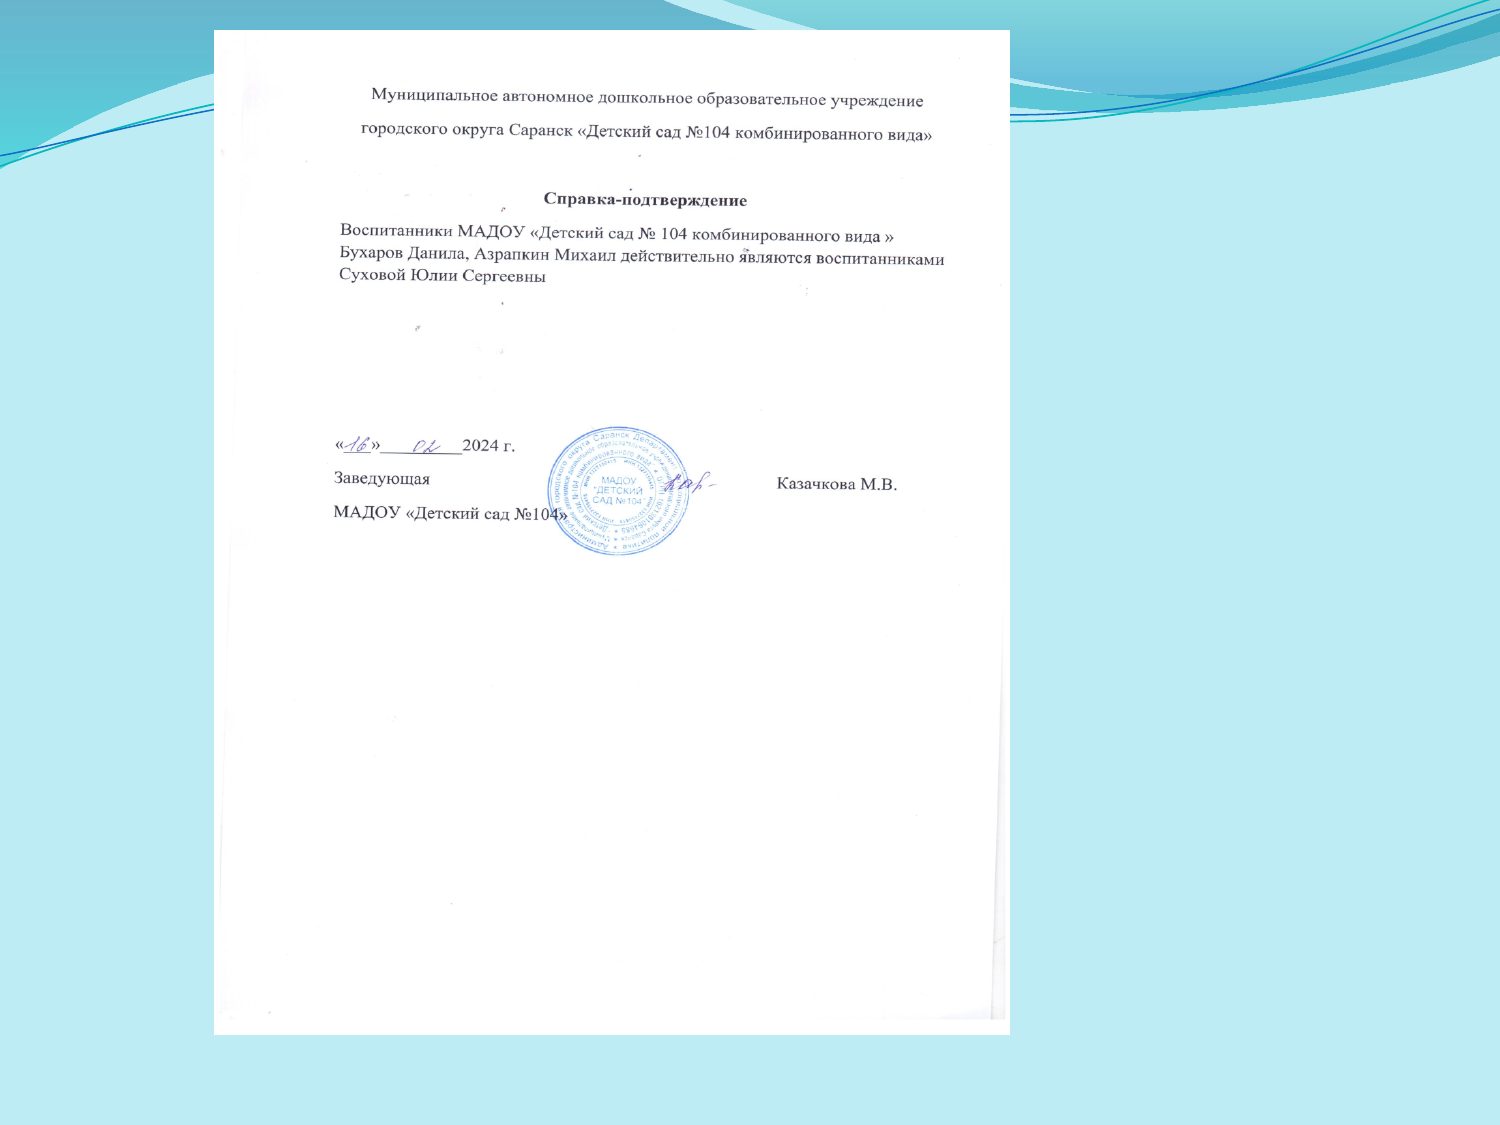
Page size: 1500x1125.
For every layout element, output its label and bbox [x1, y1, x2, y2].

picture [213, 30, 1011, 1036]
